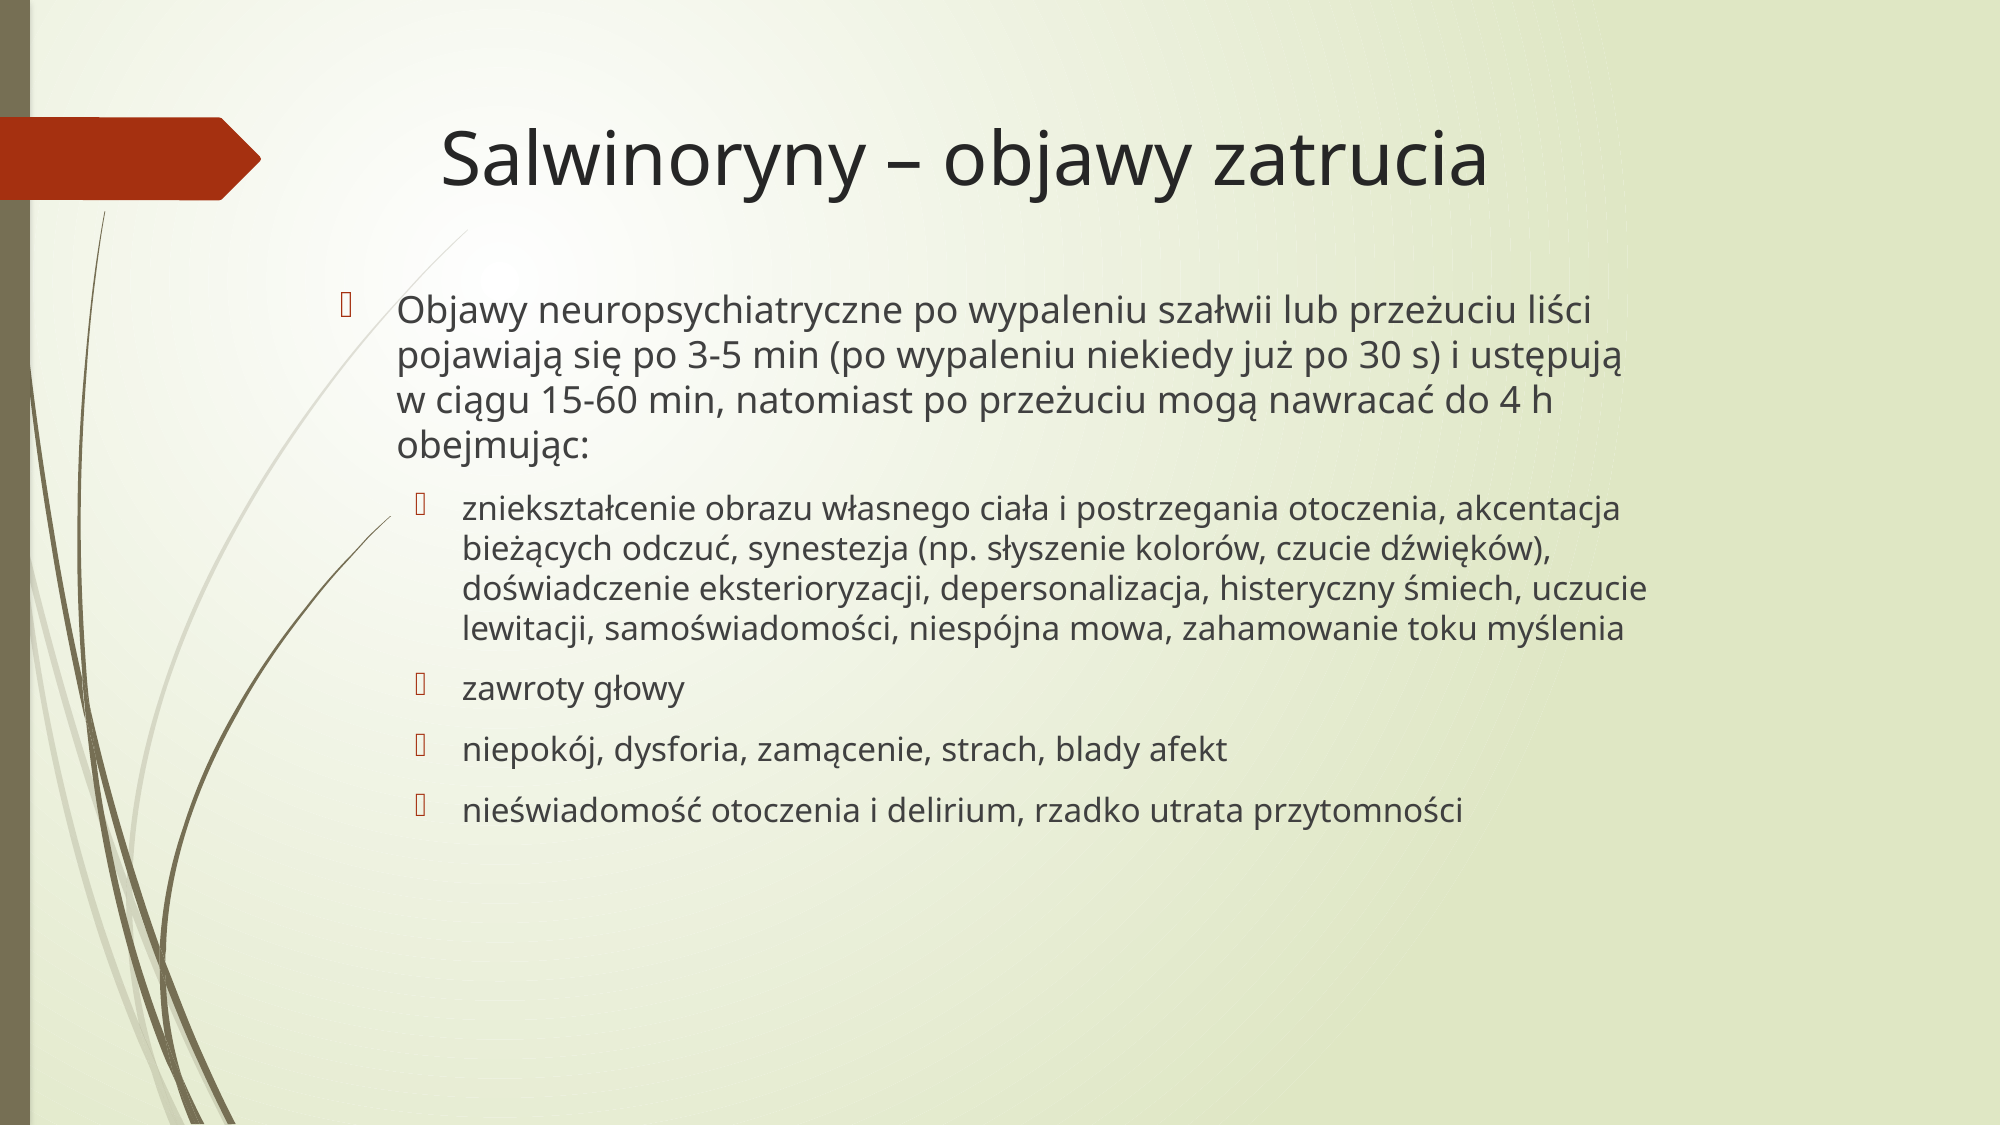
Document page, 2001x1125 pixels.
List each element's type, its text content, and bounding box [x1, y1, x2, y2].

title Salwinoryny – objawy zatrucia [425, 102, 1888, 313]
list Objawy neuropsychiatryczne po wypaleniu szałwii lub przeżuciu liści pojawiają się po 3-5 min (po wypaleniu niekiedy już po 30 s) i ustępują w ciągu 15-60 min, natomiast po przeżuciu mogą nawracać do 4 h obejmując: zniekształcenie obrazu własnego ciała i postrzegania otoczenia, akcentacja bieżących odczuć, synestezja (np. słyszenie kolorów, czucie dźwięków), doświadczenie eksterioryzacji, depersonalizacja, histeryczny śmiech, uczucie lewitacji, samoświadomości, niespójna mowa, zahamowanie toku myślenia zawroty głowy niepokój, dysforia, zamącenie, strach, blady afekt nieświadomość otoczenia i delirium, rzadko utrata przytomności [324, 278, 1675, 1114]
